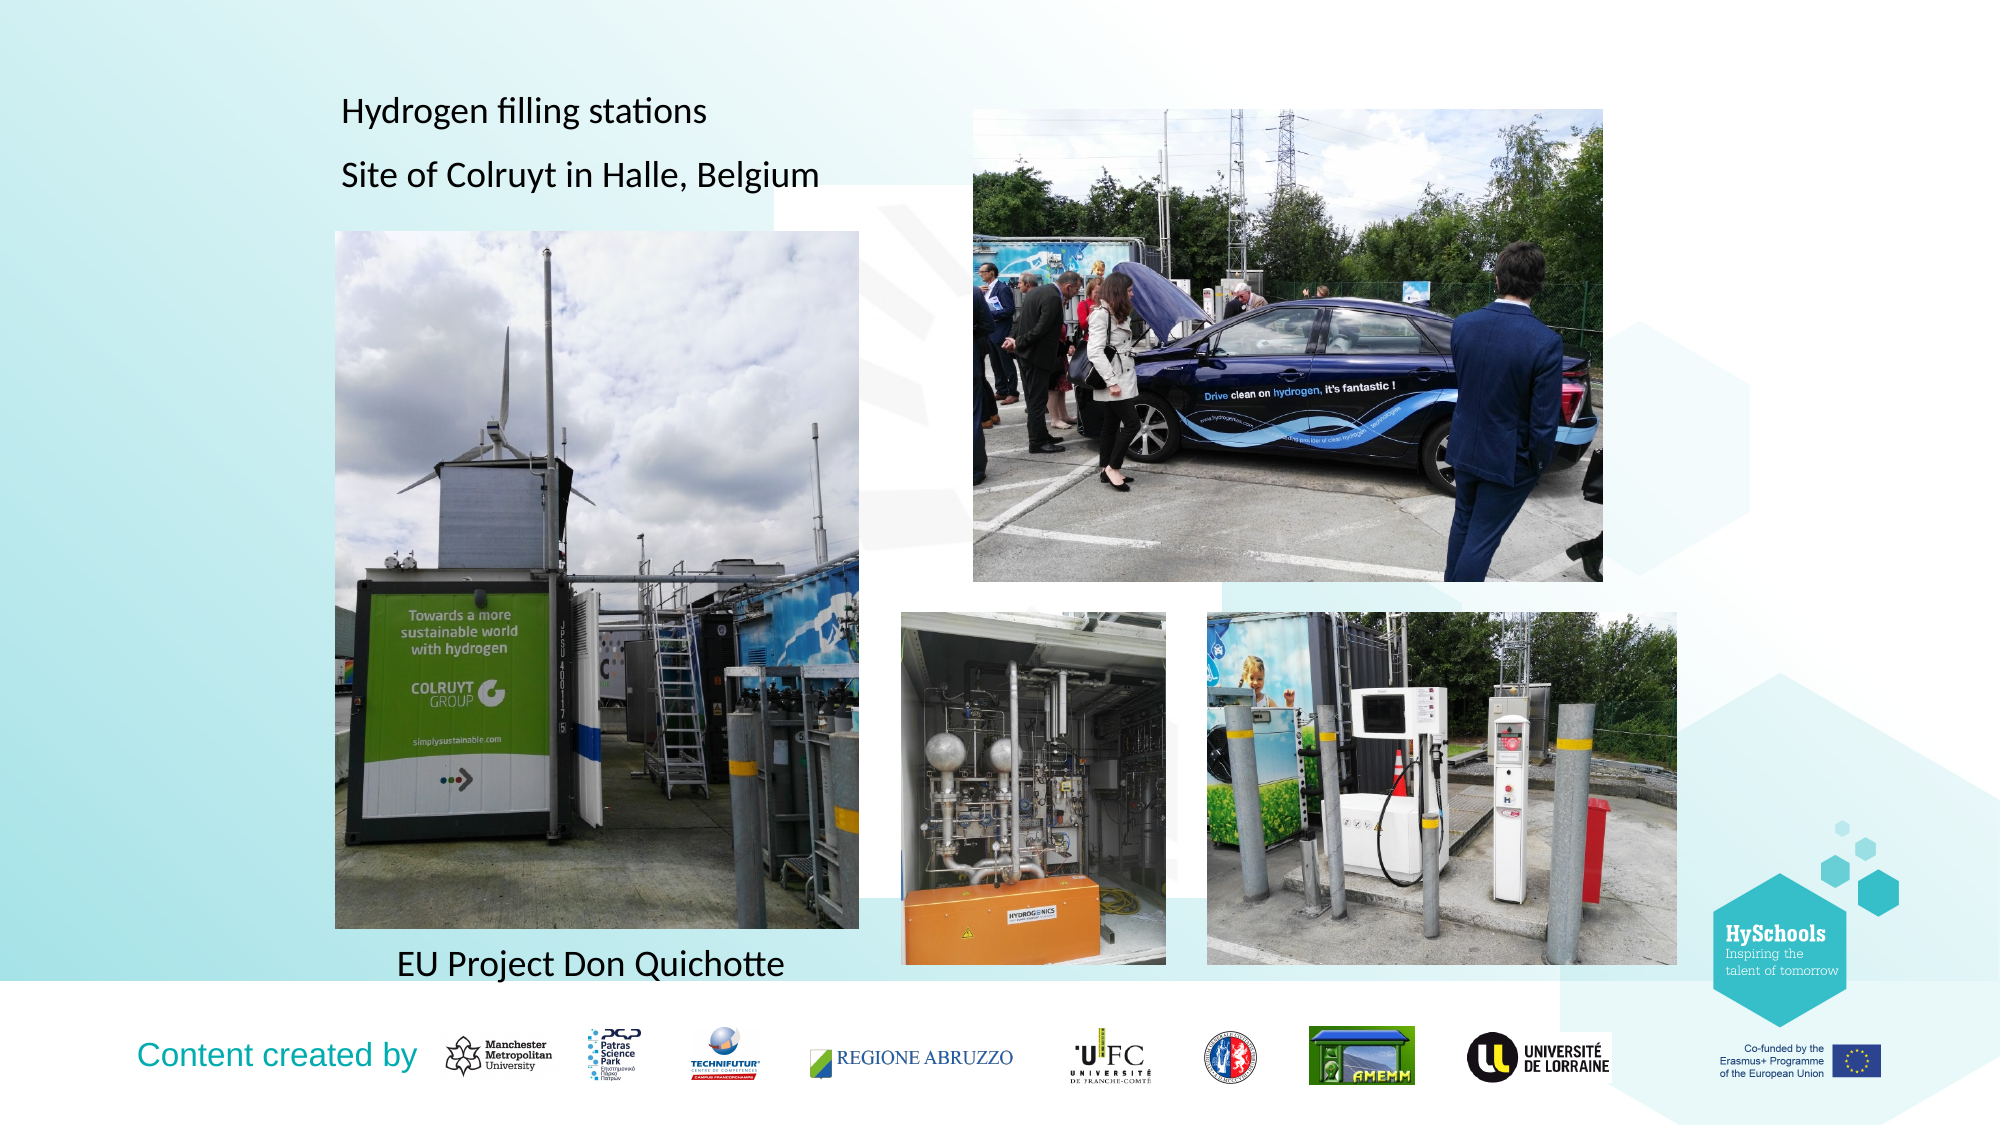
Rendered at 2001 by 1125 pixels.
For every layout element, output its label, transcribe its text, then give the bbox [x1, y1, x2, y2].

text_box Hydrogen filling stations [326, 79, 1367, 139]
text_box EU Project Don Quichotte [382, 931, 823, 992]
text_box Site of Colruyt in Halle, Belgium [326, 142, 930, 203]
picture [0, 0, 2000, 1125]
